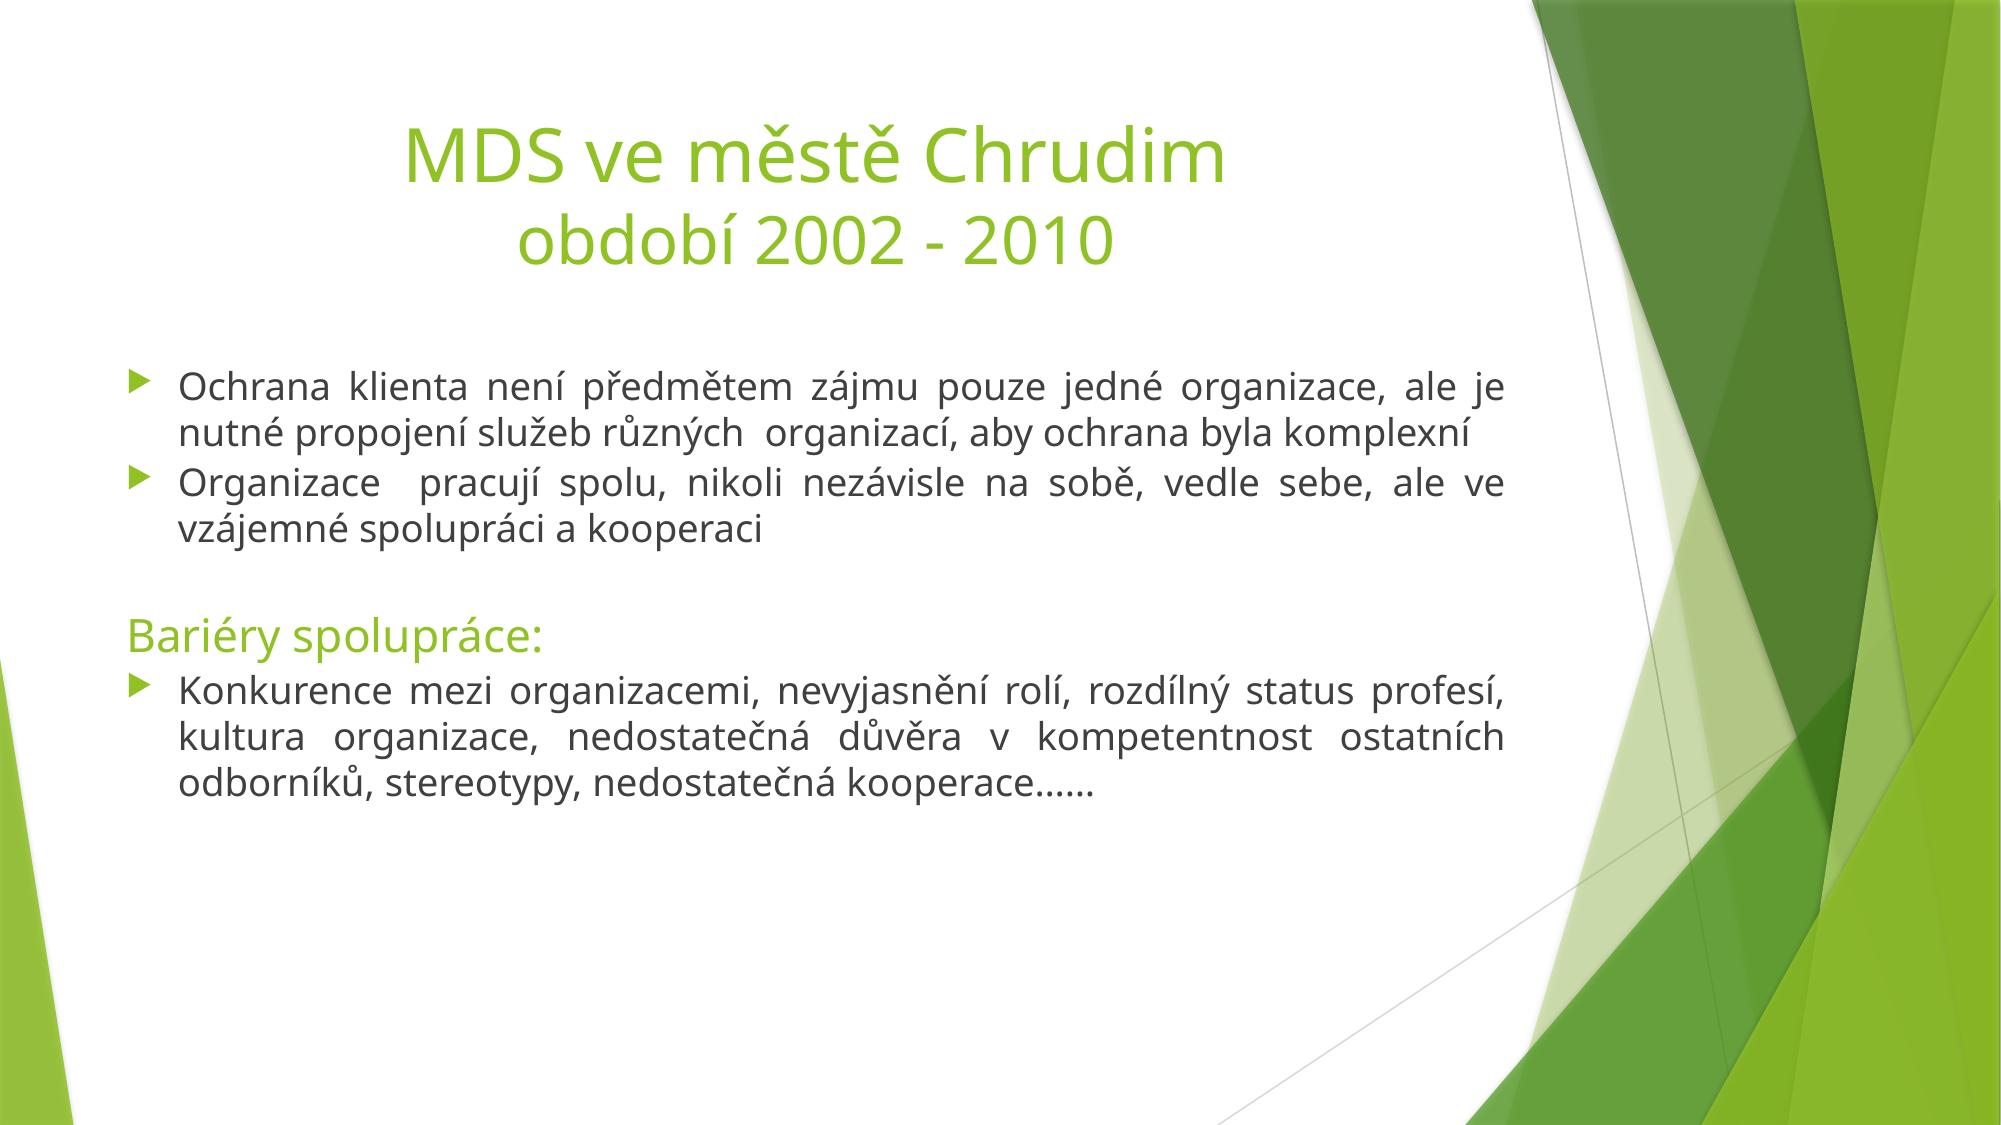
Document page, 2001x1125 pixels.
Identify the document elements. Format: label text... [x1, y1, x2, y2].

title MDS ve městě Chrudim období 2002 - 2010 [111, 99, 1522, 317]
list Ochrana klienta není předmětem zájmu pouze jedné organizace, ale je nutné propojení služeb různých organizací, aby ochrana byla komplexní Organizace pracují spolu, nikoli nezávisle na sobě, vedle sebe, ale ve vzájemné spolupráci a kooperaci Bariéry spolupráce: Konkurence mezi organizacemi, nevyjasnění rolí, rozdílný status profesí, kultura organizace, nedostatečná důvěra v kompetentnost ostatních odborníků, stereotypy, nedostatečná kooperace…… [111, 354, 1522, 992]
